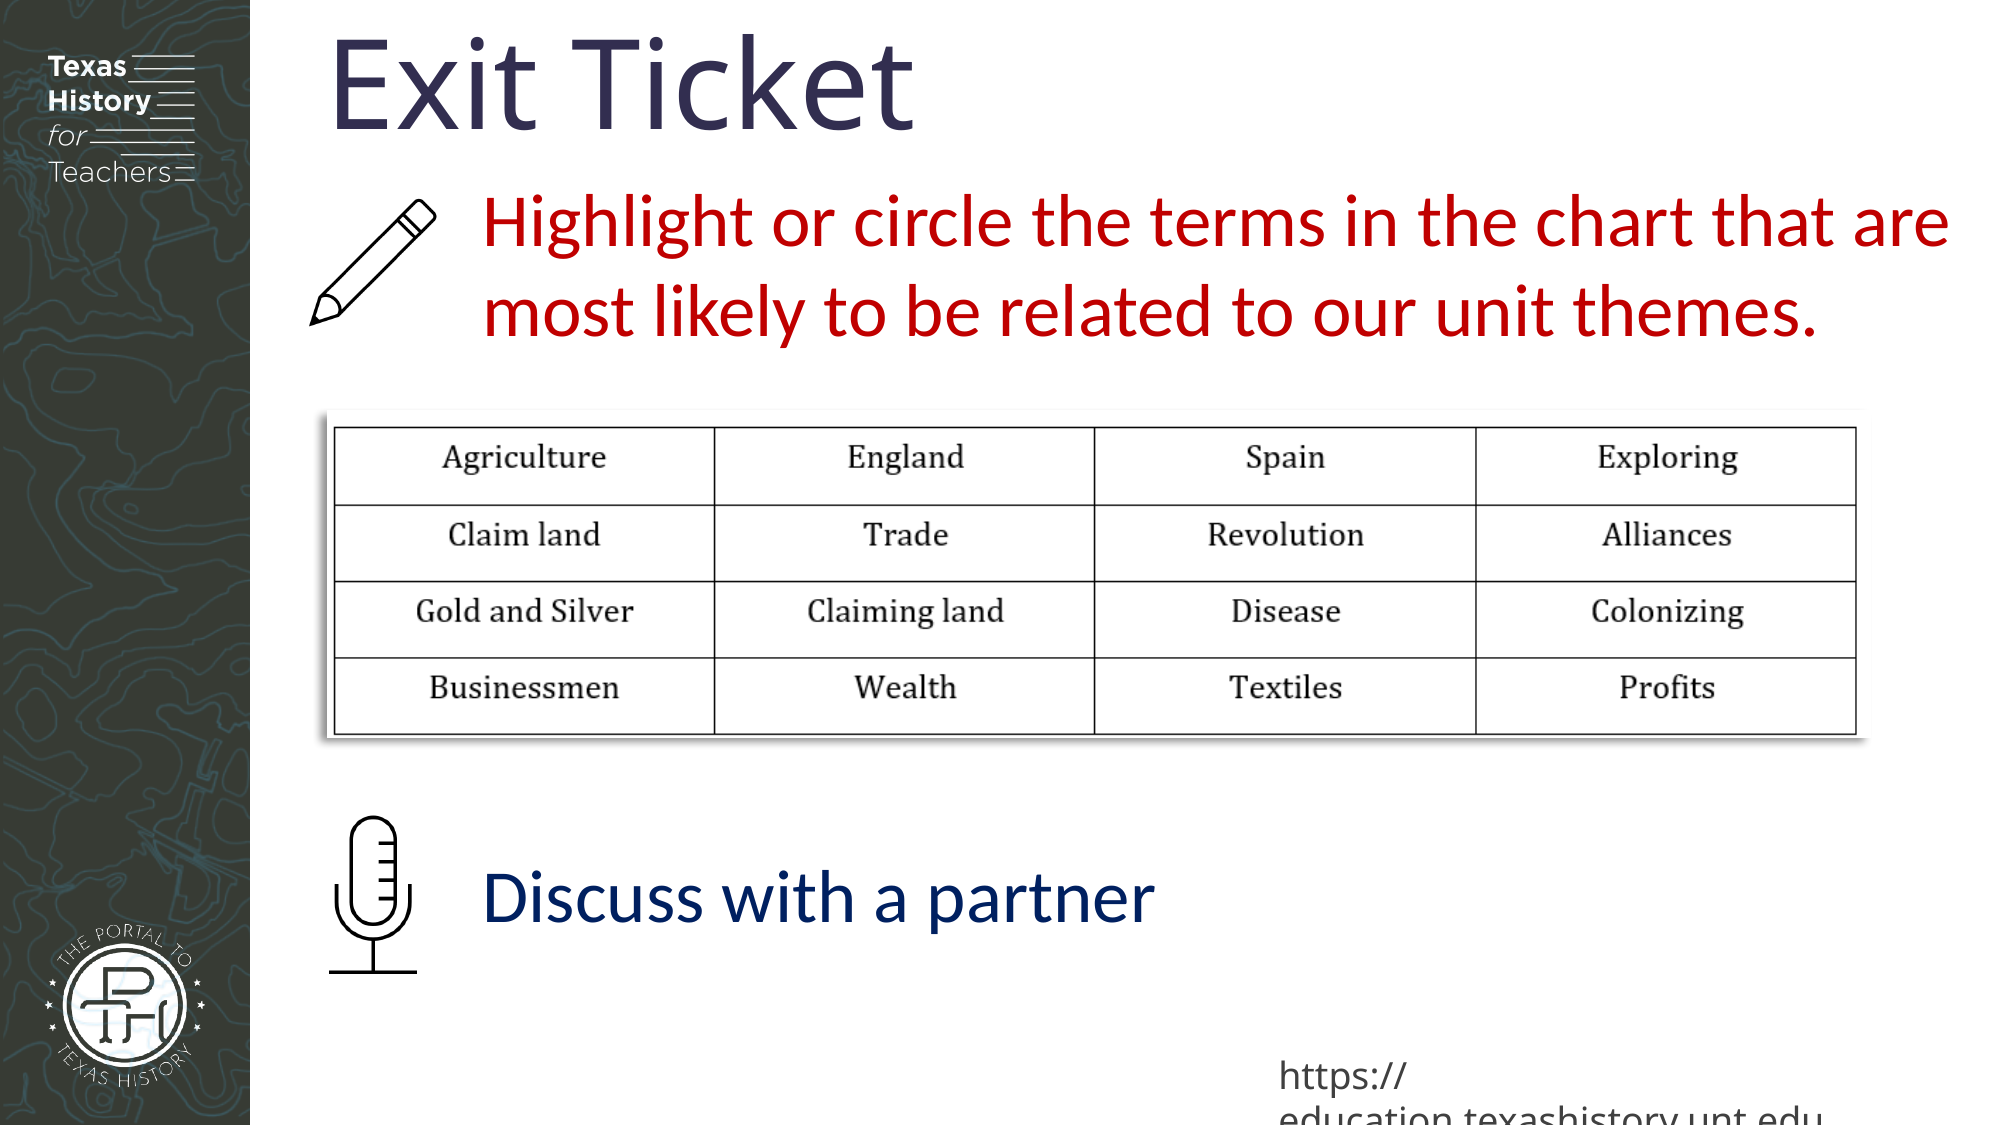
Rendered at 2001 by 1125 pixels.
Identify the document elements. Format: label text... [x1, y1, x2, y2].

text_box Discuss with a partner [467, 840, 1998, 946]
text_box https://education.texashistory.unt.edu [1263, 1044, 1935, 1125]
picture [296, 186, 449, 339]
text_box Highlight or circle the terms in the chart that are most likely to be related to our unit themes. [467, 164, 1983, 359]
picture [44, 923, 206, 1087]
title Exit Ticket [310, 0, 1943, 165]
text_box [0, 0, 251, 439]
picture [284, 808, 461, 985]
text_box [0, 686, 251, 1125]
picture [3, 0, 250, 247]
picture [0, 410, 1871, 738]
